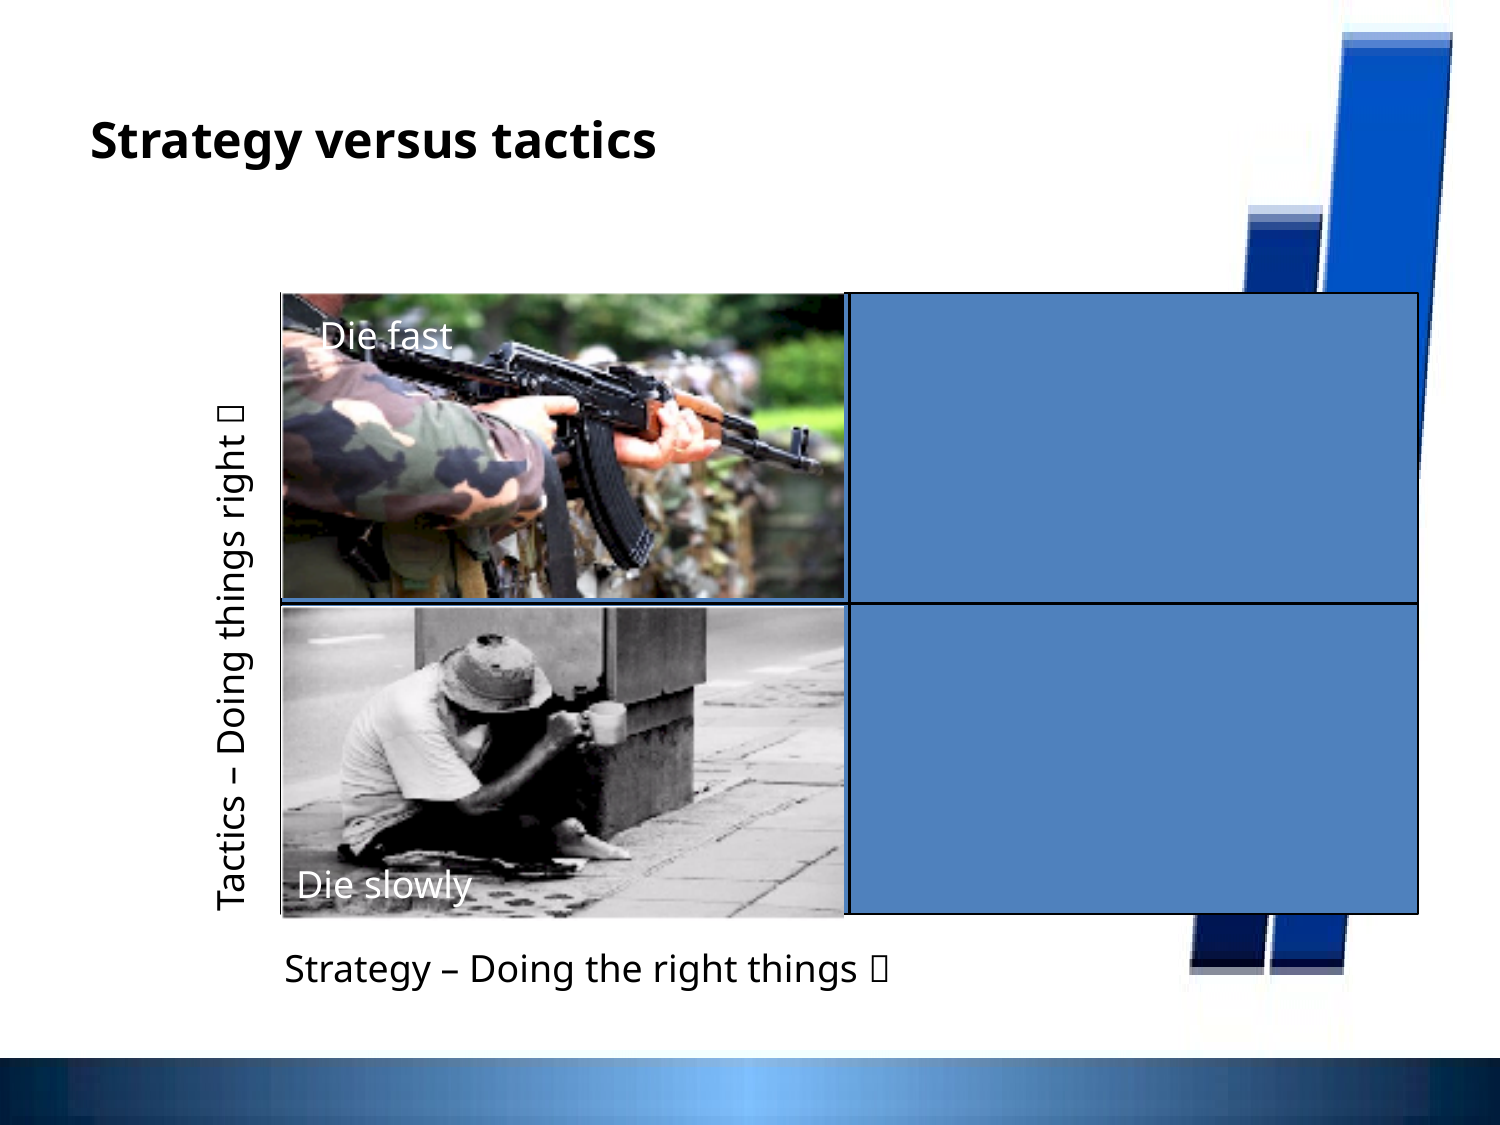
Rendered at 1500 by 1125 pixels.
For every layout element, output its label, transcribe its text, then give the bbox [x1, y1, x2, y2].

picture [0, 0, 1500, 1125]
text_box [851, 292, 1418, 602]
text_box [851, 609, 1418, 914]
text_box Tactics – Doing things right  [199, 0, 259, 926]
title Strategy versus tactics [259, 45, 1425, 233]
text_box Strategy – Doing the right things  [269, 937, 1360, 998]
title Strategy versus tactics [75, 45, 199, 233]
